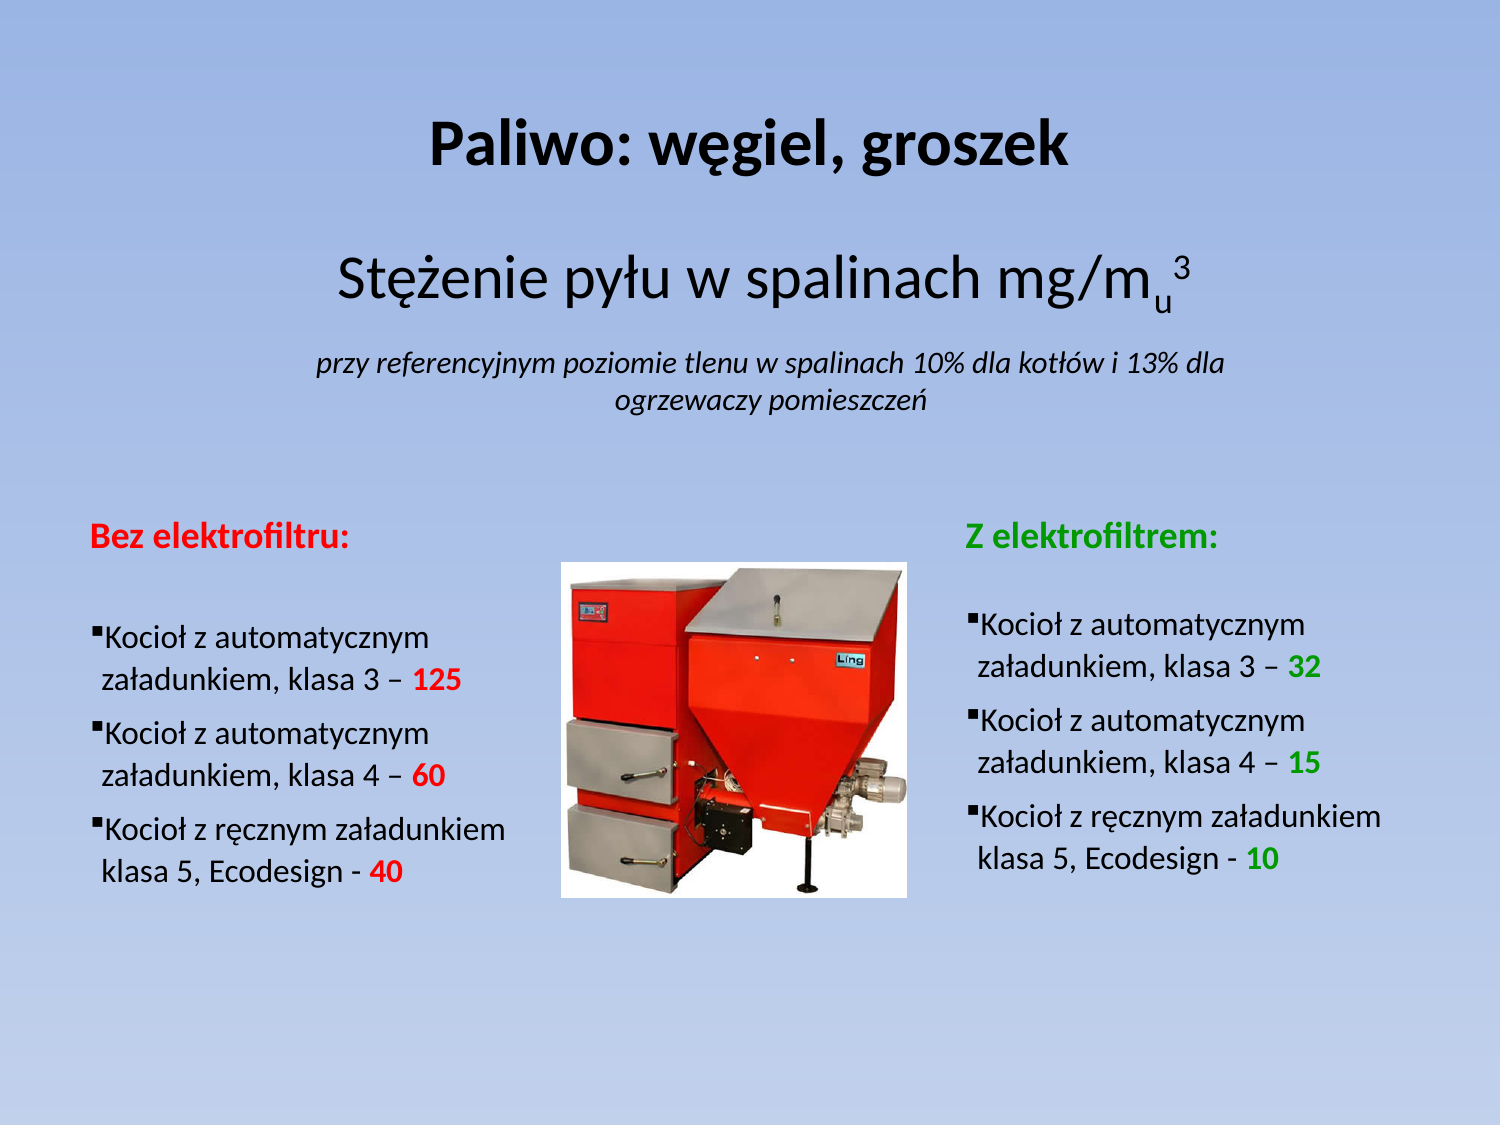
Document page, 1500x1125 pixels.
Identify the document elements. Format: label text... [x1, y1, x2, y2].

text_box Stężenie pyłu w spalinach mg/mu3 przy referencyjnym poziomie tlenu w spalinach 10% dla kotłów i 13% dla ogrzewaczy pomieszczeń [246, 215, 1297, 425]
text_box Bez elektrofiltru: Kocioł z automatycznym załadunkiem, klasa 3 – 125 Kocioł z automatycznym załadunkiem, klasa 4 – 60 Kocioł z ręcznym załadunkiem klasa 5, Ecodesign - 40 [74, 503, 573, 1029]
text_box Z elektrofiltrem: Kocioł z automatycznym załadunkiem, klasa 3 – 32 Kocioł z automatycznym załadunkiem, klasa 4 – 15 Kocioł z ręcznym załadunkiem klasa 5, Ecodesign - 10 [950, 503, 1468, 1016]
title Paliwo: węgiel, groszek [74, 44, 1426, 233]
picture [560, 562, 908, 898]
